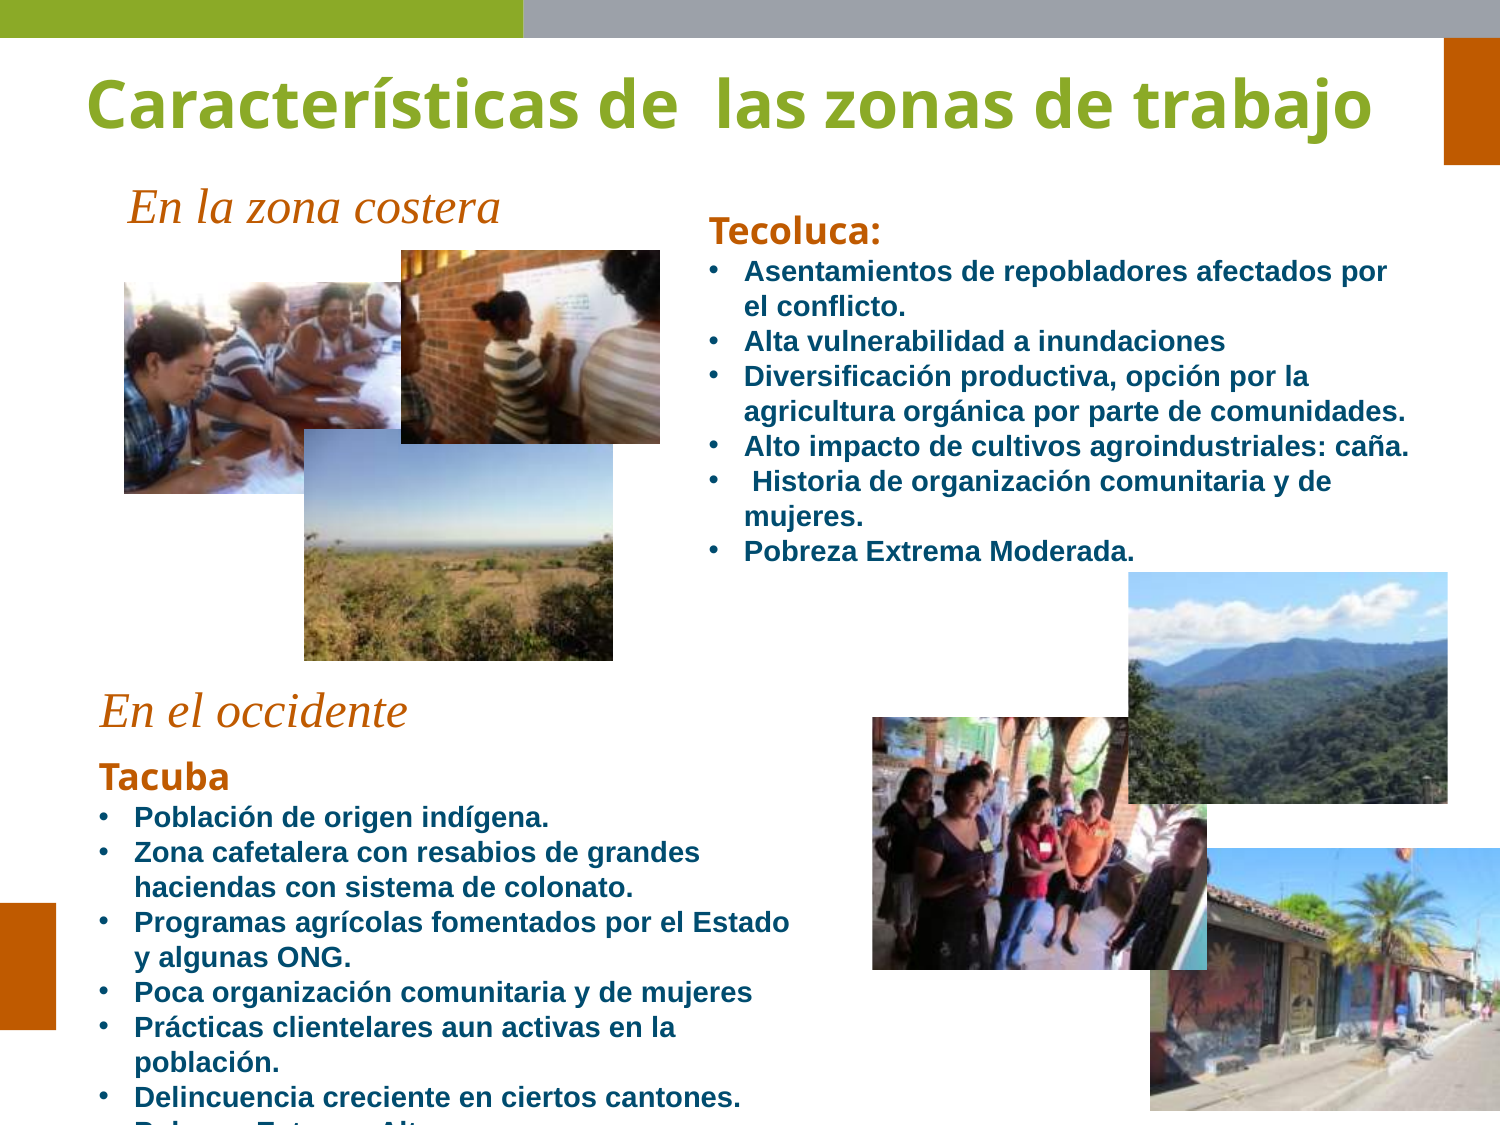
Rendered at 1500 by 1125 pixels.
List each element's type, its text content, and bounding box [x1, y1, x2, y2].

text_box [0, 902, 57, 1031]
text_box Tacuba Población de origen indígena. Zona cafetalera con resabios de grandes haciendas con sistema de colonato. Programas agrícolas fomentados por el Estado y algunas ONG. Poca organización comunitaria y de mujeres Prácticas clientelares aun activas en la población. Delincuencia creciente en ciertos cantones. Pobreza Extrema Alta. [83, 716, 819, 1125]
text_box En la zona costera [112, 166, 576, 242]
picture [124, 250, 660, 662]
text_box [1443, 37, 1500, 166]
picture [872, 572, 1500, 1111]
text_box Tecoluca: Asentamientos de repobladores afectados por el conflicto. Alta vulnerabilidad a inundaciones Diversificación productiva, opción por la agricultura orgánica por parte de comunidades. Alto impacto de cultivos agroindustriales: caña. Historia de organización comunitaria y de mujeres. Pobreza Extrema Moderada. [693, 199, 1428, 610]
text_box [0, 0, 523, 38]
text_box Características de las zonas de trabajo [58, 54, 1403, 150]
text_box [523, 0, 1500, 38]
text_box En el occidente [84, 669, 548, 745]
